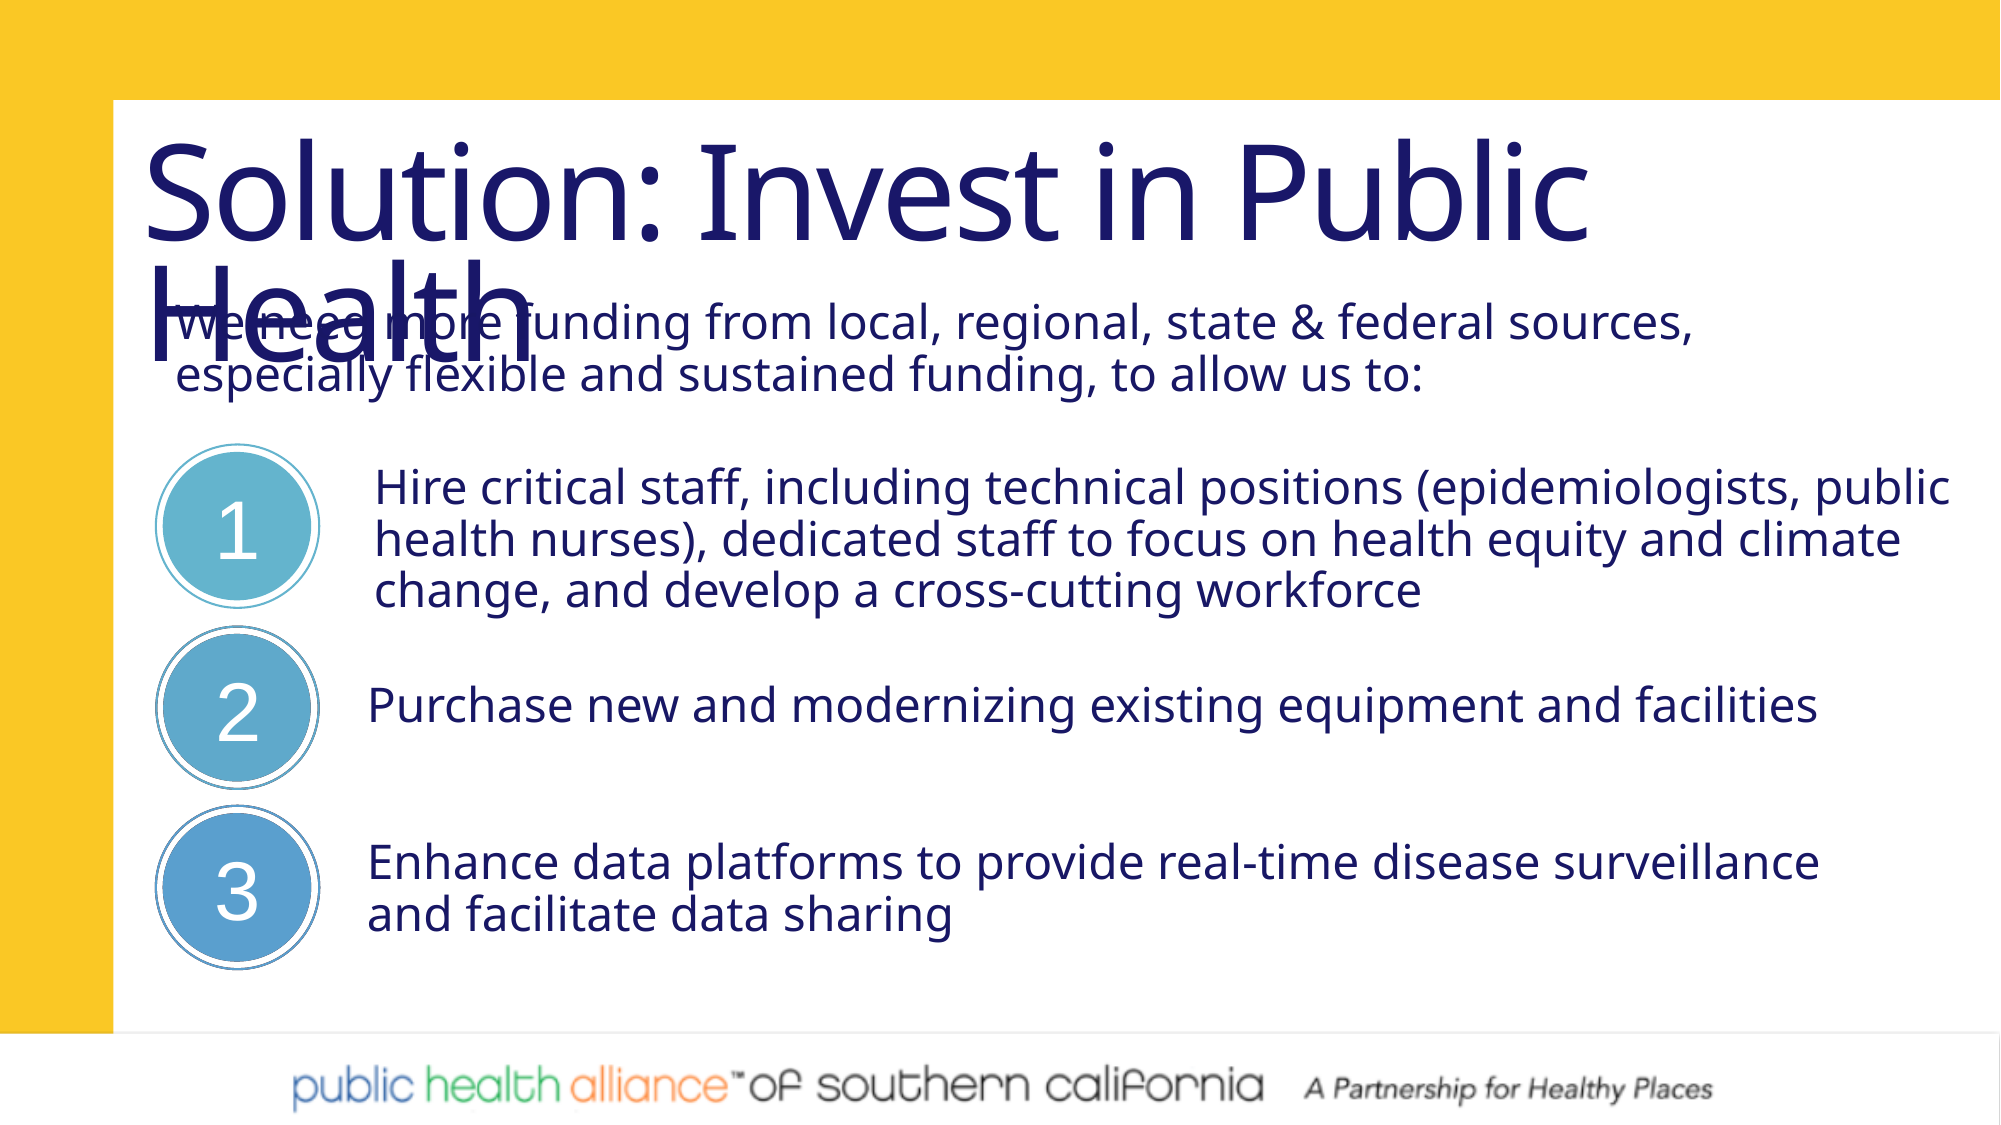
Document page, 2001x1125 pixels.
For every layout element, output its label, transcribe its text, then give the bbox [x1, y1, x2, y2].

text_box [0, 1033, 2000, 1125]
text_box Purchase new and modernizing existing equipment and facilities [351, 643, 1896, 772]
text_box Solution: Invest in Public Health [142, 145, 2000, 388]
text_box We need more funding from local, regional, state & federal sources, especially flexible and sustained funding, to allow us to: [159, 254, 1929, 446]
text_box Enhance data platforms to provide real-time disease surveillance and facilitate data sharing [351, 808, 1920, 972]
text_box Hire critical staff, including technical positions (epidemiologists, public health nurses), dedicated staff to focus on health equity and climate change, and develop a cross-cutting workforce [359, 445, 1982, 637]
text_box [155, 803, 320, 971]
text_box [156, 624, 319, 792]
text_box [155, 444, 320, 609]
text_box [113, 100, 2000, 1032]
